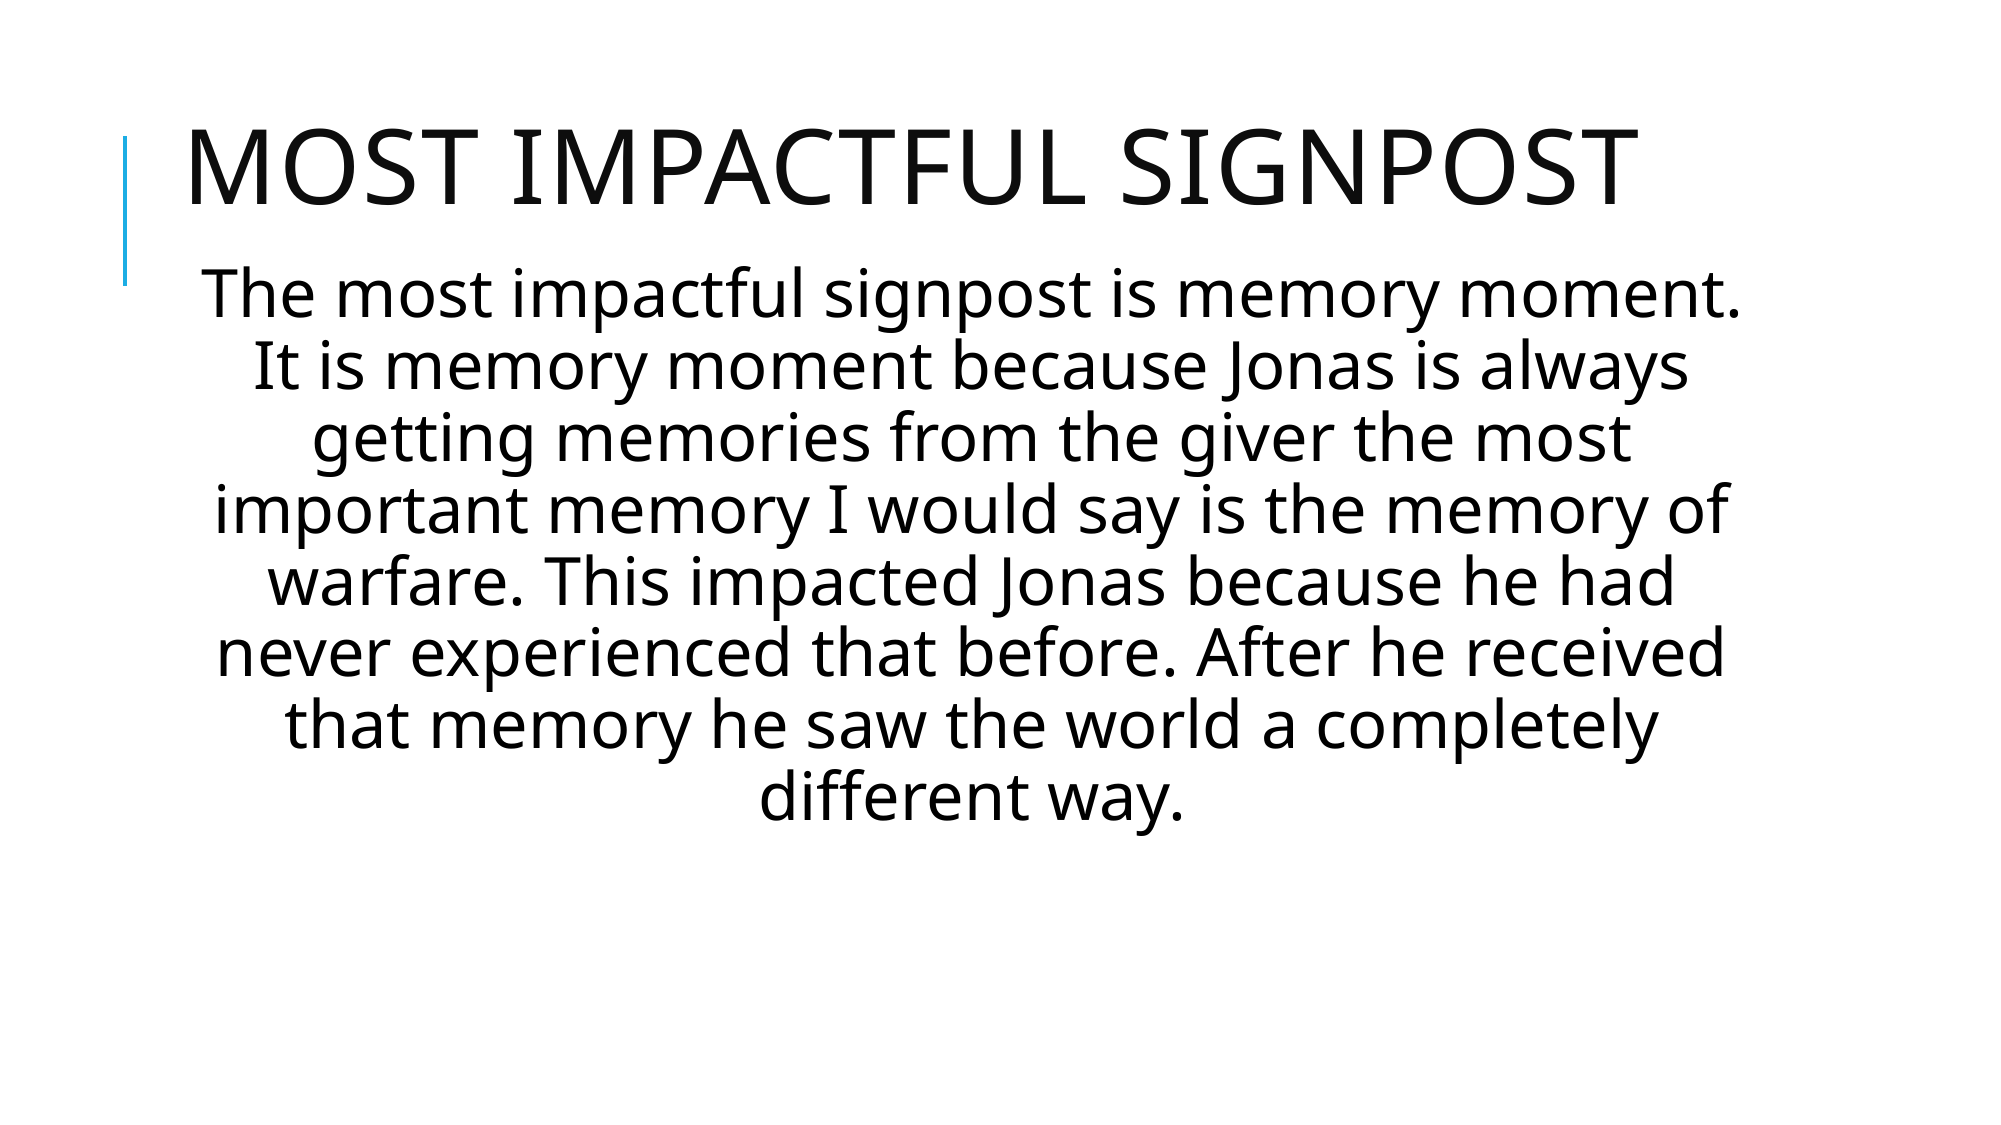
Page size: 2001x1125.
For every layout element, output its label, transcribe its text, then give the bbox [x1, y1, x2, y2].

title Most impactful signpost [168, 96, 1763, 252]
list The most impactful signpost is memory moment. It is memory moment because Jonas is always getting memories from the giver the most important memory I would say is the memory of warfare. This impacted Jonas because he had never experienced that before. After he received that memory he saw the world a completely different way. [168, 252, 1763, 1035]
